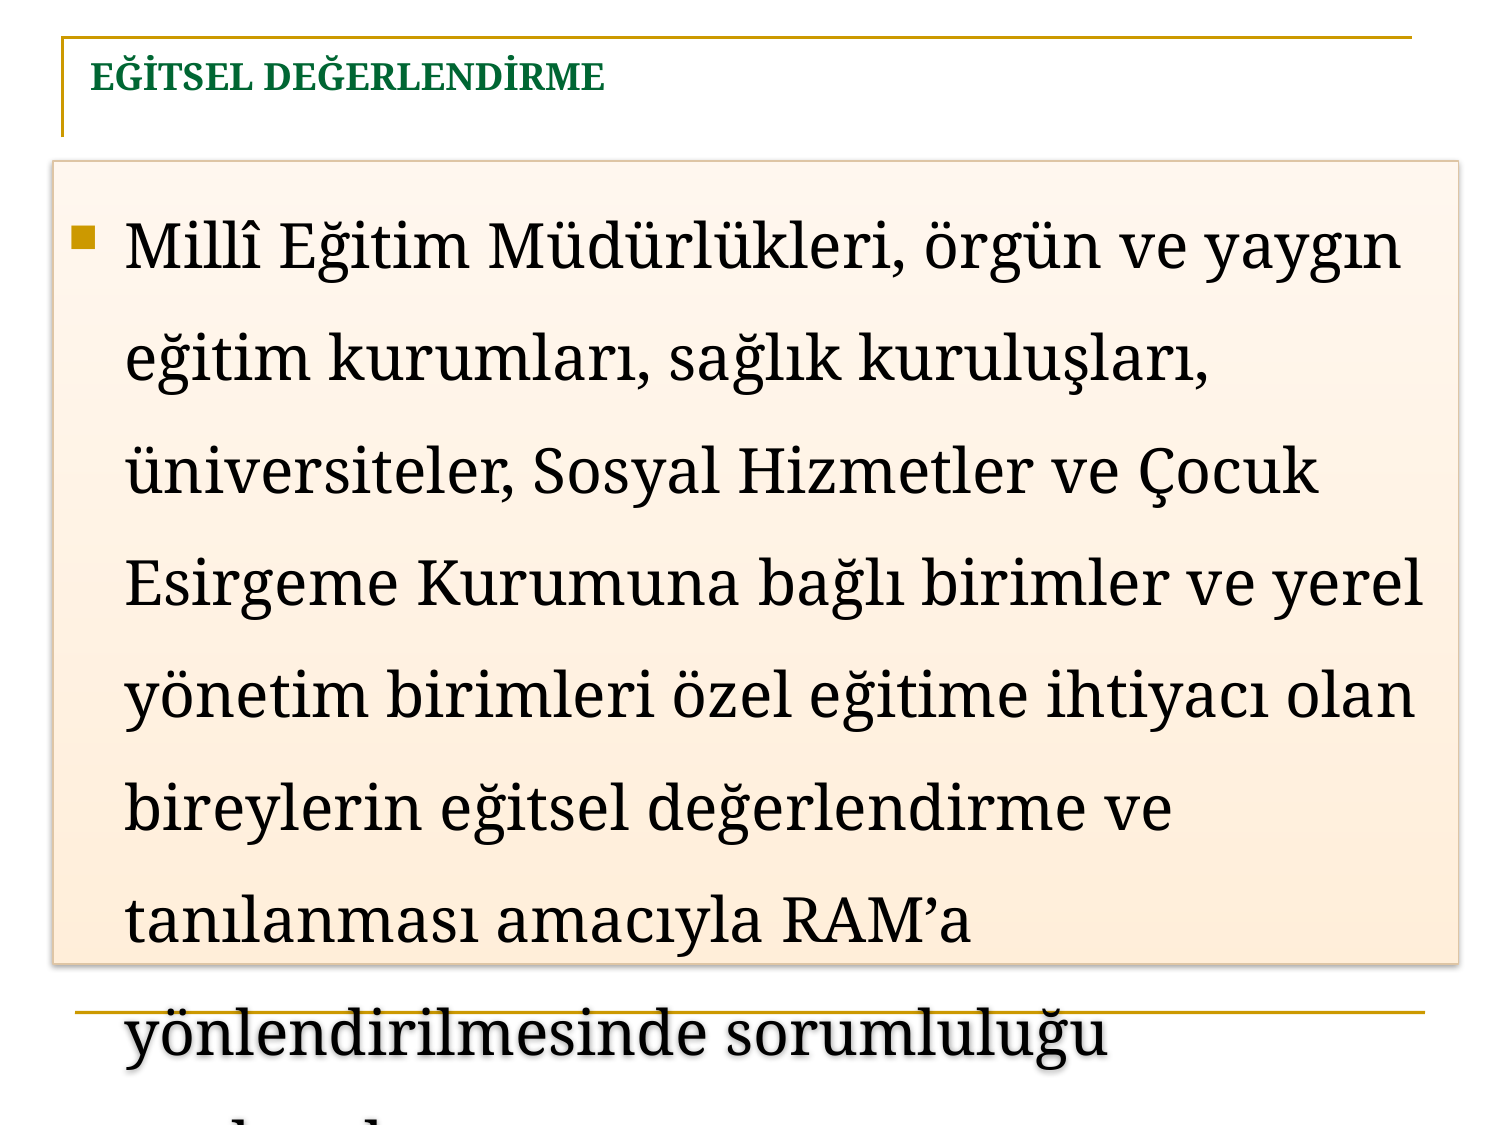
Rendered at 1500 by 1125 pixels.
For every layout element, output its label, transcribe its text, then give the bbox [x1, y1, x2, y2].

title EĞİTSEL DEĞERLENDİRME [75, 45, 1425, 114]
list Millî Eğitim Müdürlükleri, örgün ve yaygın eğitim kurumları, sağlık kuruluşları, üniversiteler, Sosyal Hizmetler ve Çocuk Esirgeme Kurumuna bağlı birimler ve yerel yö­netim birimleri özel eğitime ihtiyacı olan bireylerin eğitsel değerlendirme ve tanılanması amacıyla RAM’a yönlendirilmesinde sorumluluğu paylaşırlar. [52, 160, 1459, 965]
